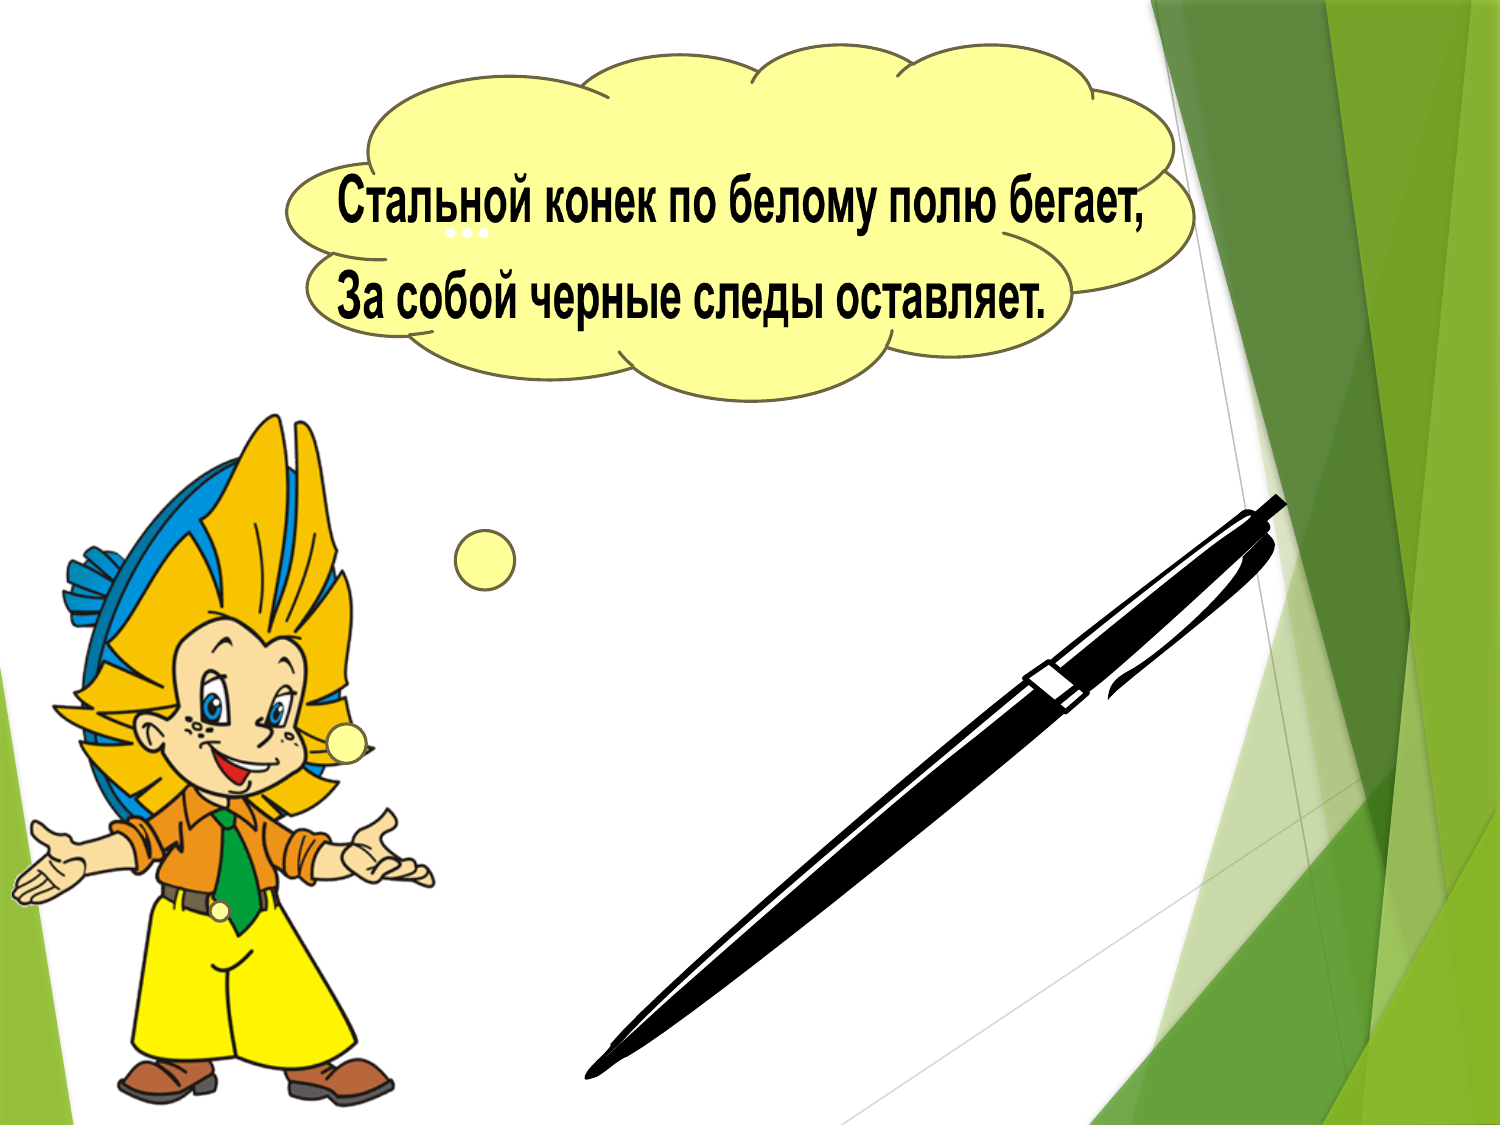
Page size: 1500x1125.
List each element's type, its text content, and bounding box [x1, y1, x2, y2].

text_box … [1173, 175, 1196, 260]
text_box … [285, 179, 307, 245]
text_box … [369, 43, 1176, 160]
picture [0, 399, 506, 1125]
picture [584, 493, 1288, 1081]
picture [311, 136, 1170, 374]
text_box … [655, 383, 847, 403]
text_box … [510, 541, 517, 579]
